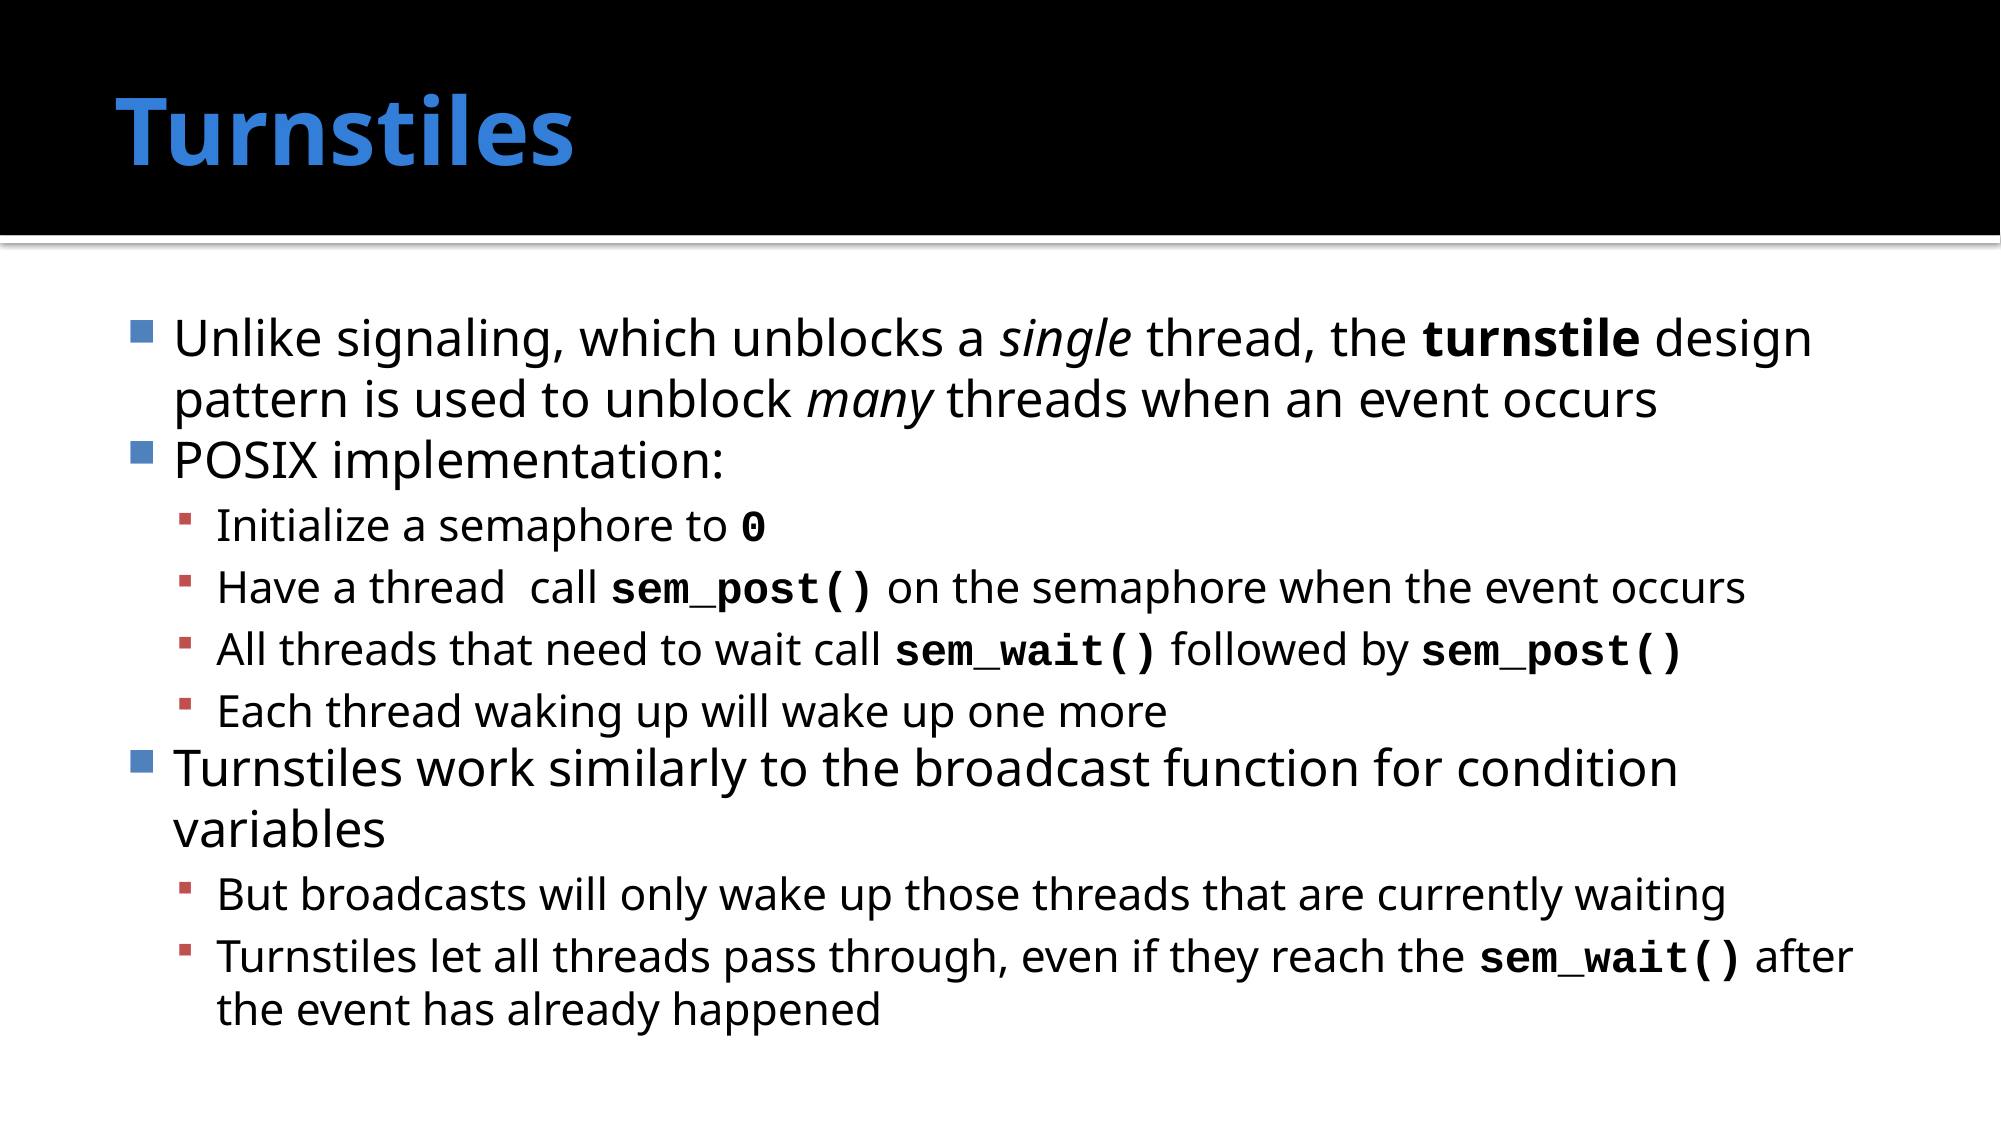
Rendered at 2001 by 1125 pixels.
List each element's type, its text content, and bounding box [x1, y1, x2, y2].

title Turnstiles [99, 25, 1900, 231]
list Unlike signaling, which unblocks a single thread, the turnstile design pattern is used to unblock many threads when an event occurs POSIX implementation: Initialize a semaphore to 0 Have a thread call sem_post() on the semaphore when the event occurs All threads that need to wait call sem_wait() followed by sem_post() Each thread waking up will wake up one more Turnstiles work similarly to the broadcast function for condition variables But broadcasts will only wake up those threads that are currently waiting Turnstiles let all threads pass through, even if they reach the sem_wait() after the event has already happened [99, 291, 1900, 1050]
